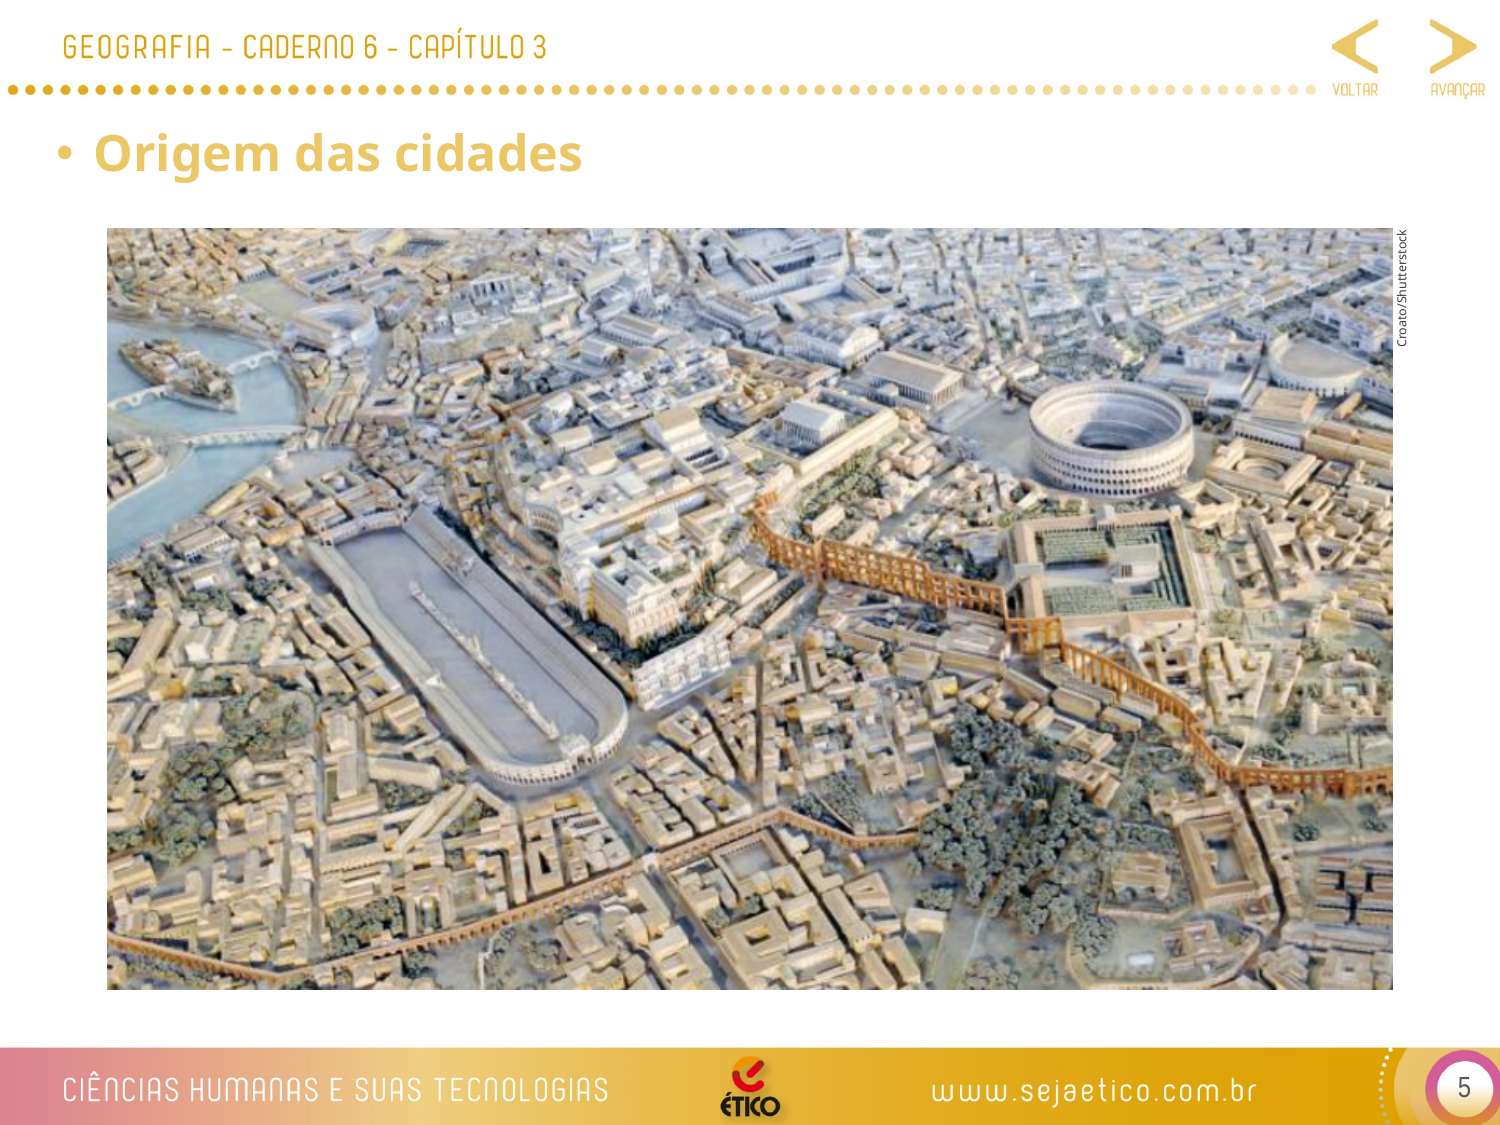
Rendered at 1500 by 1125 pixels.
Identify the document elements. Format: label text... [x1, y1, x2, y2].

picture [0, 0, 1500, 1125]
list Origem das cidades [41, 120, 1459, 1019]
text_box Croato/Shutterstock [1386, 214, 1417, 922]
